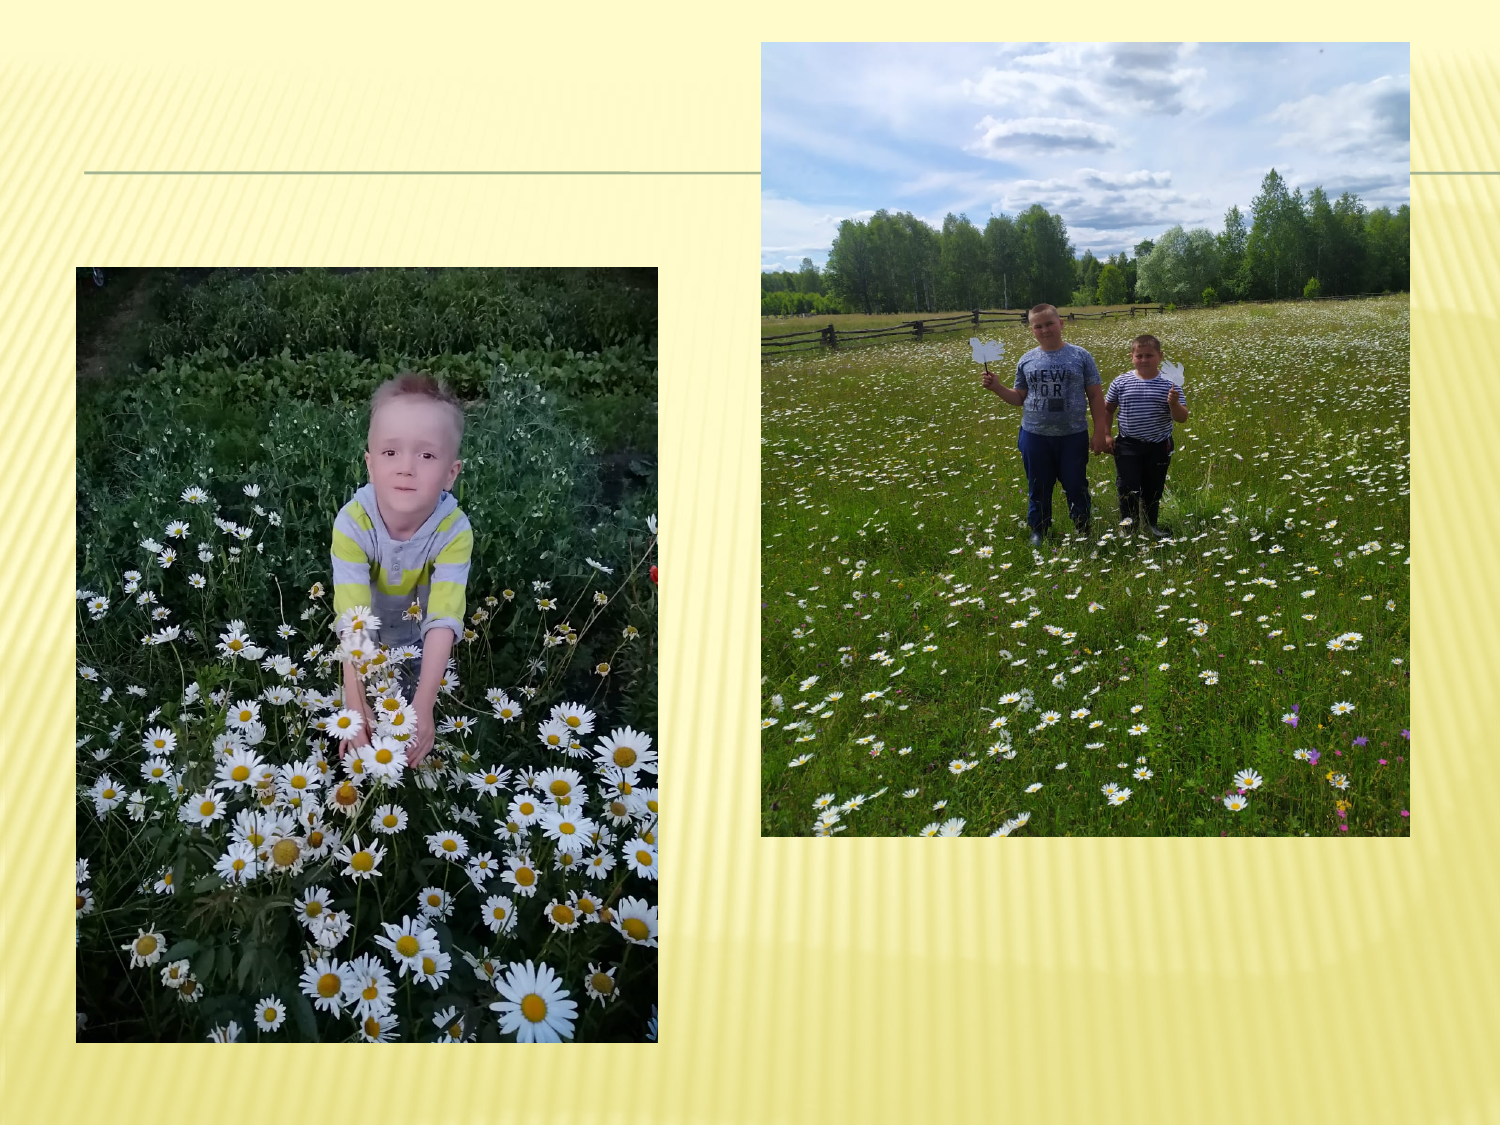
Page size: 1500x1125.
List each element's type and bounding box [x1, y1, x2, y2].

list [761, 42, 1410, 837]
list [76, 266, 659, 1043]
